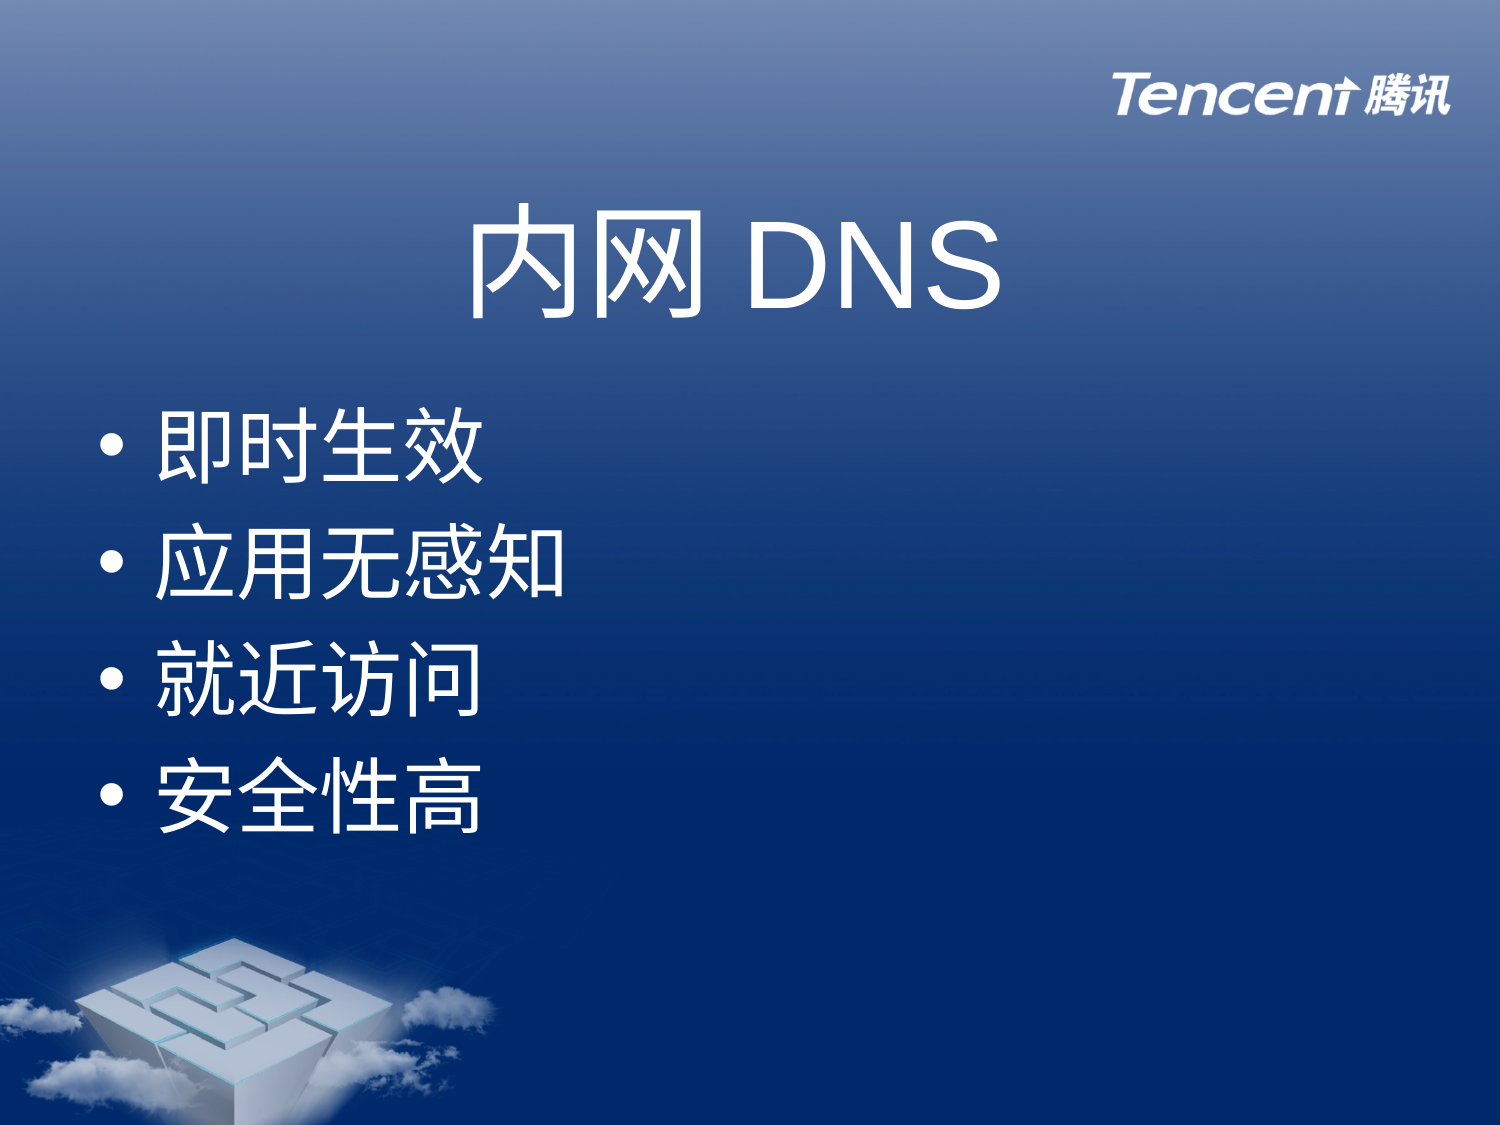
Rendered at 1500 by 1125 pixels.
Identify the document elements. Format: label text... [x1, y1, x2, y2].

picture [0, 0, 1500, 1125]
list 即时生效 应用无感知 就近访问 安全性高 [82, 386, 1432, 935]
title 内网DNS [58, 140, 1409, 377]
